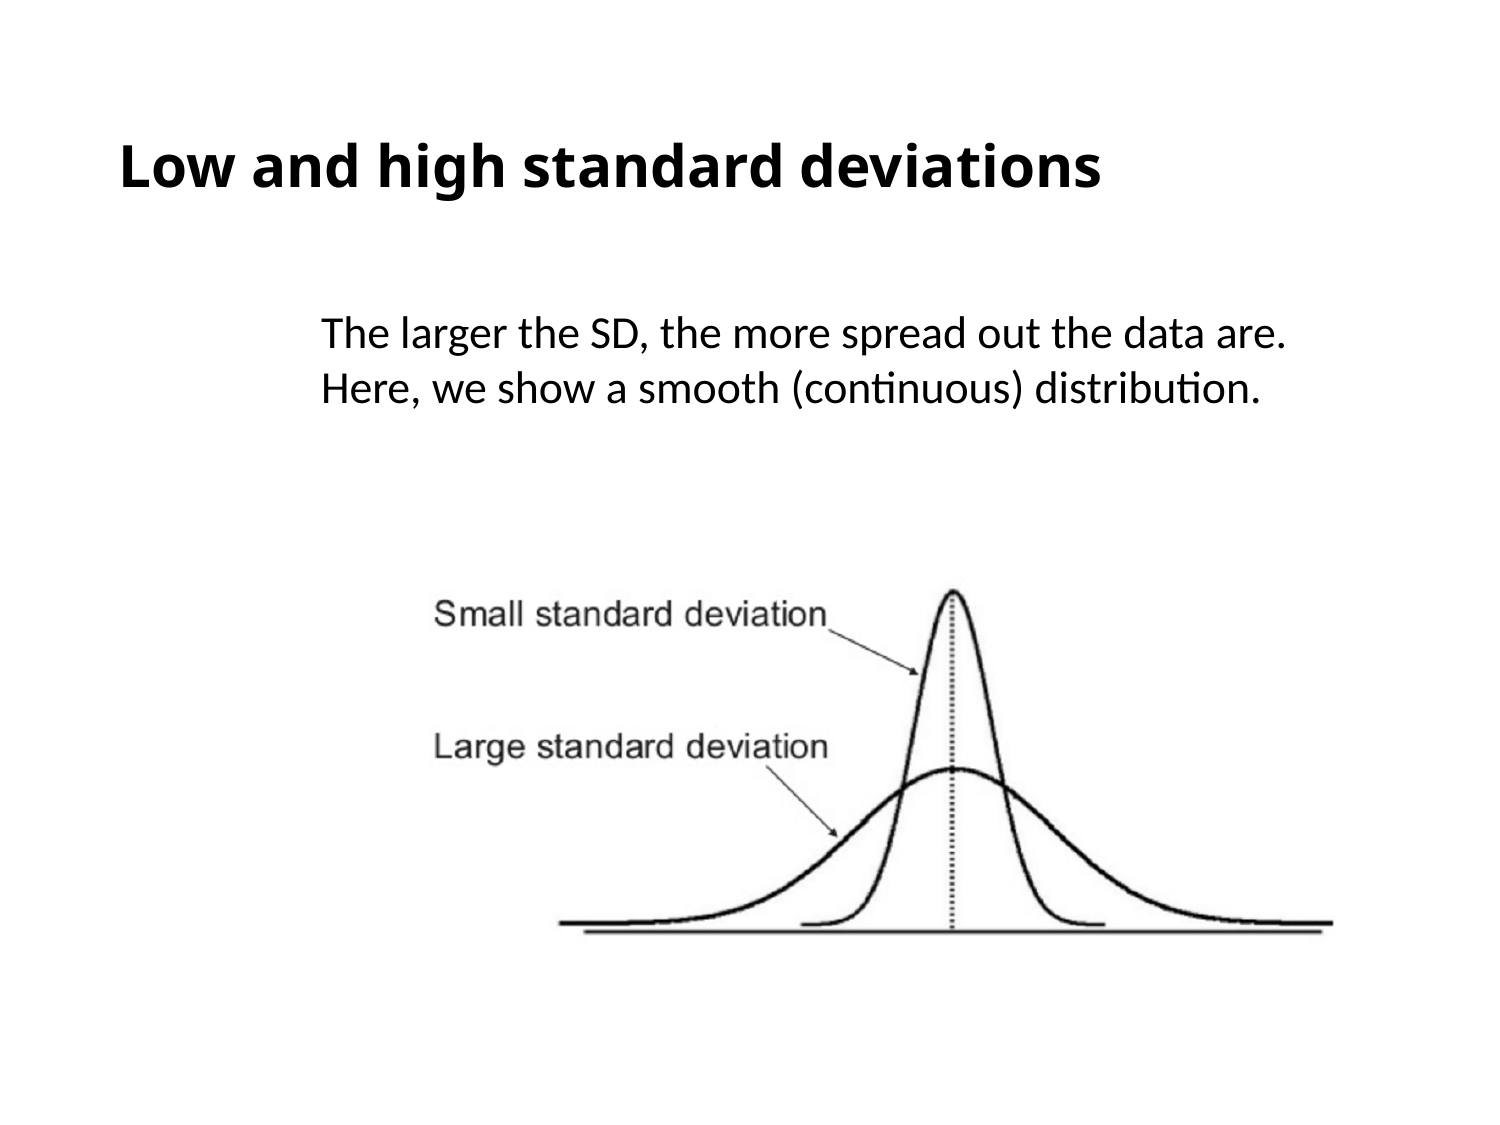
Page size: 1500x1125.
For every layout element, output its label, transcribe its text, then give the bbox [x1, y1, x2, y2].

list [399, 549, 1343, 948]
text_box The larger the SD, the more spread out the data are. Here, we show a smooth (continuous) distribution. [306, 295, 1303, 420]
title Low and high standard deviations [103, 59, 1397, 278]
